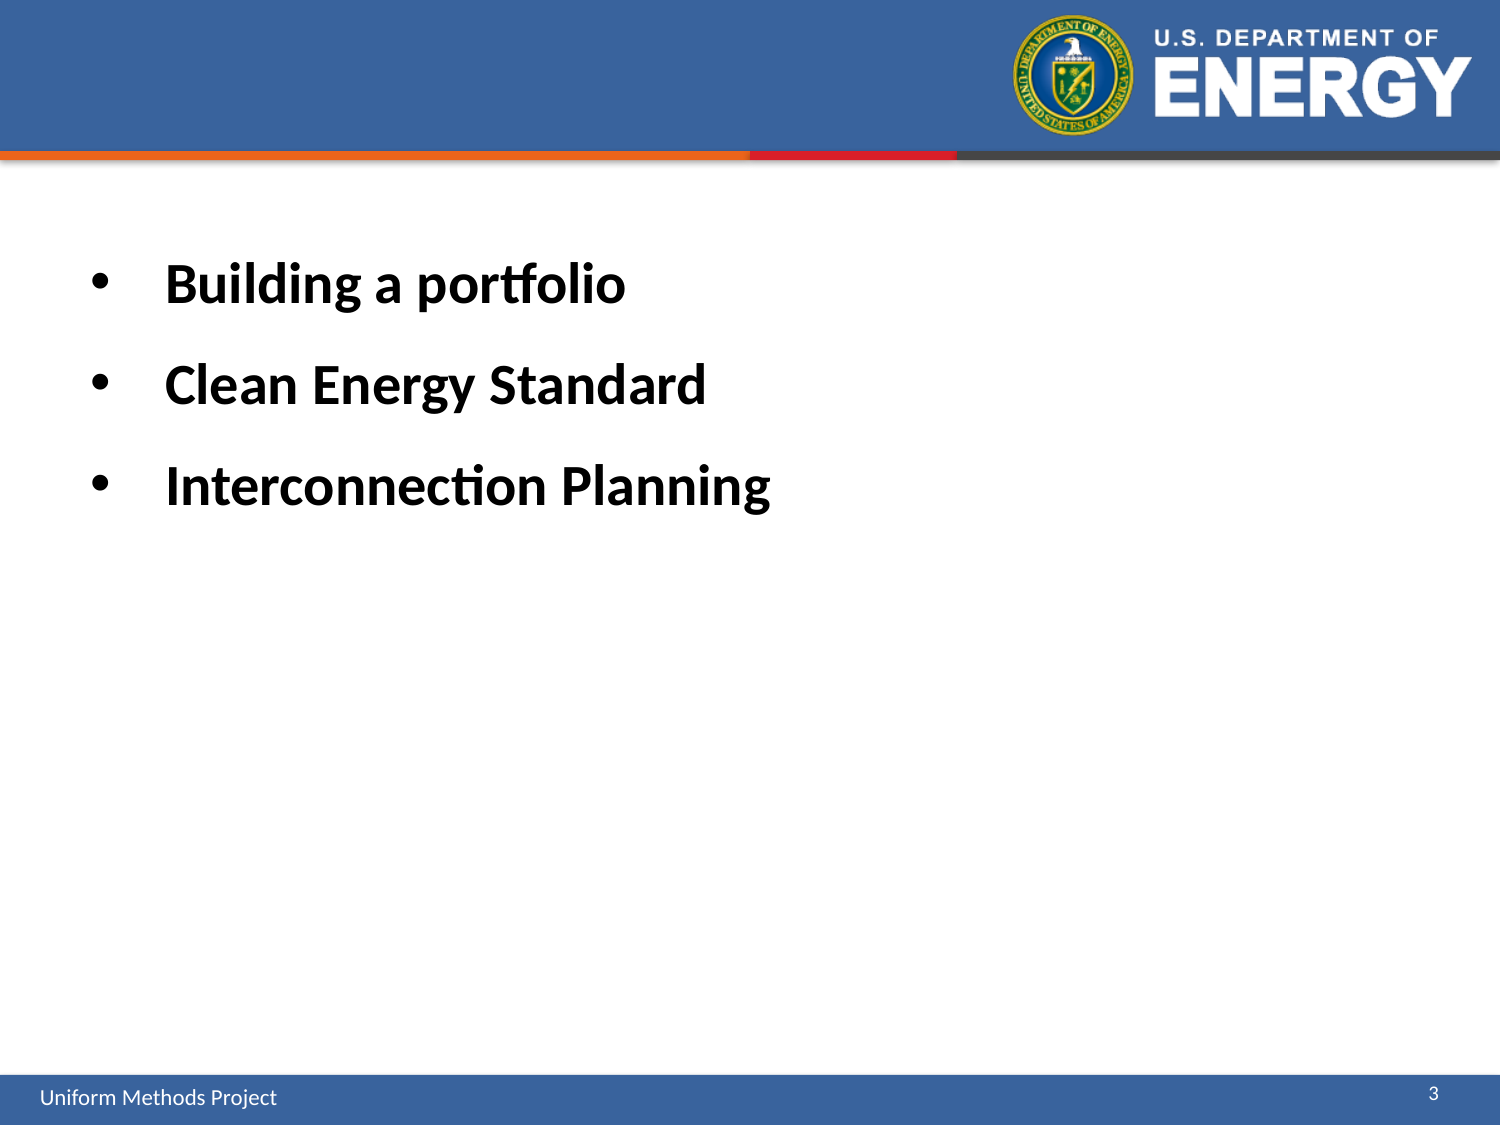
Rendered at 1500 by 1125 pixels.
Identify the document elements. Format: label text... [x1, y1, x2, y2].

picture [975, 0, 1500, 238]
list Building a portfolio Clean Energy Standard Interconnection Planning [74, 237, 1426, 1049]
